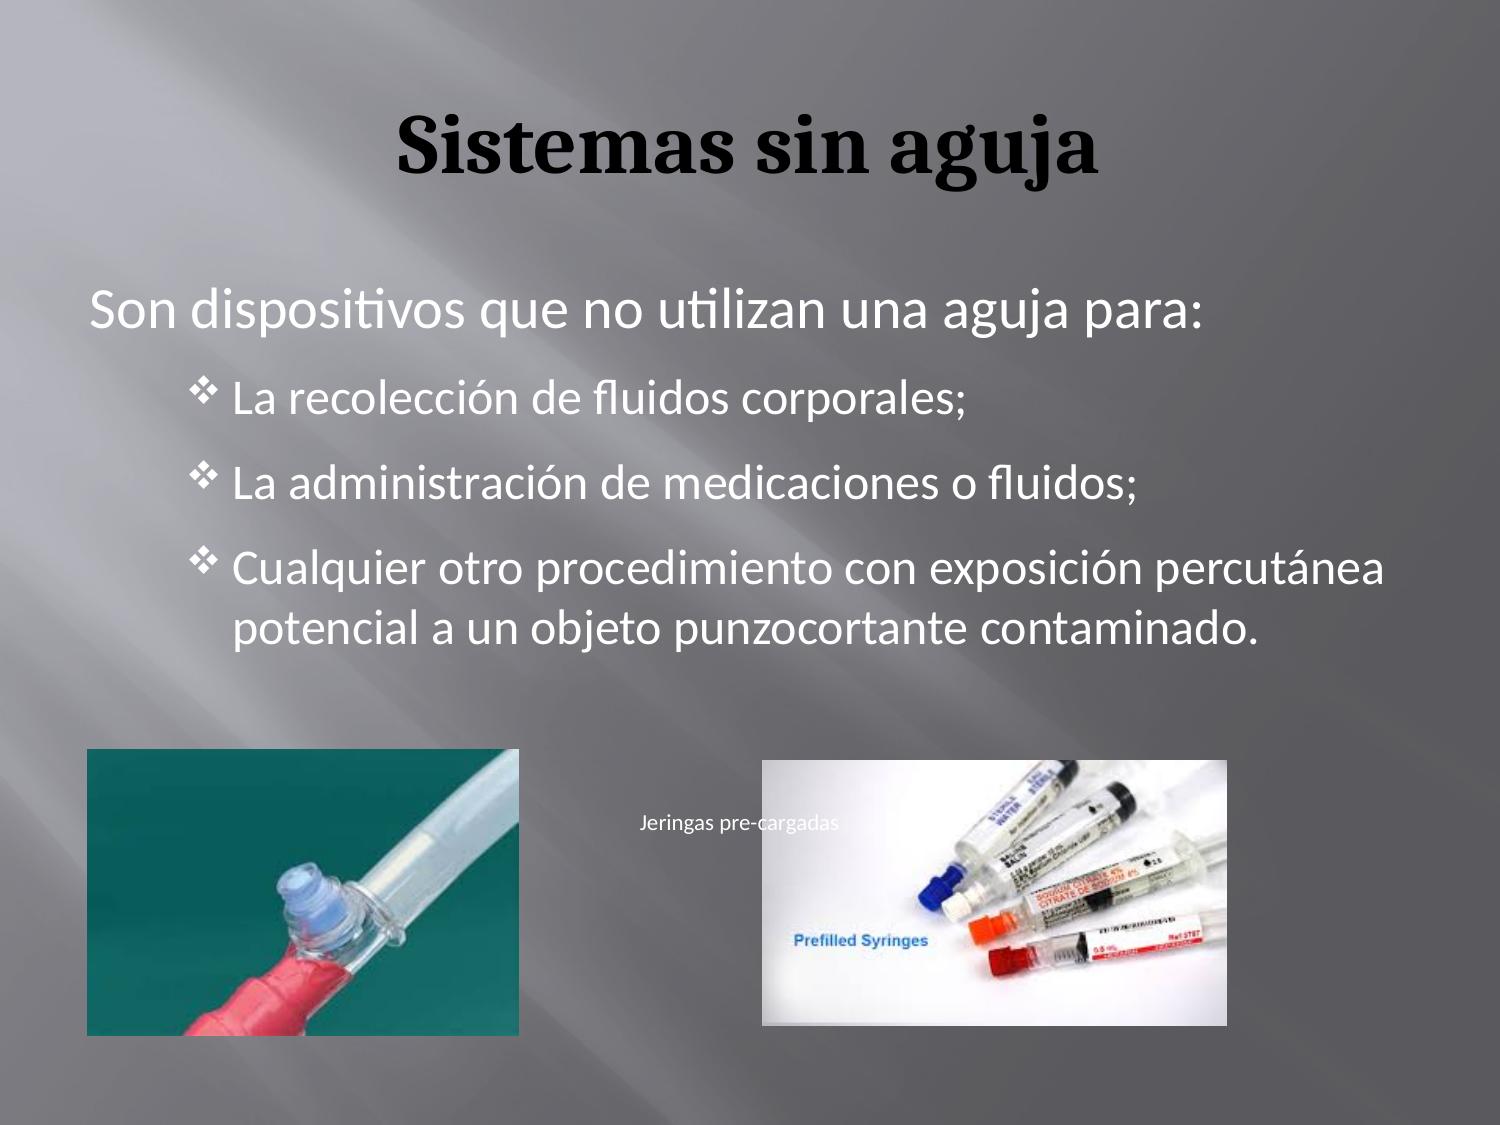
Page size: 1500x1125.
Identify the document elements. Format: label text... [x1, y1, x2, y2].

list Son dispositivos que no utilizan una aguja para: La recolección de fluidos corporales; La administración de medicaciones o fluidos; Cualquier otro procedimiento con exposición percutánea potencial a un objeto punzocortante contaminado. f [75, 262, 1425, 1035]
picture [762, 759, 1227, 1026]
picture [87, 749, 520, 1037]
text_box Jeringas pre-cargadas [624, 800, 762, 843]
title Sistemas sin aguja [75, 45, 1425, 233]
